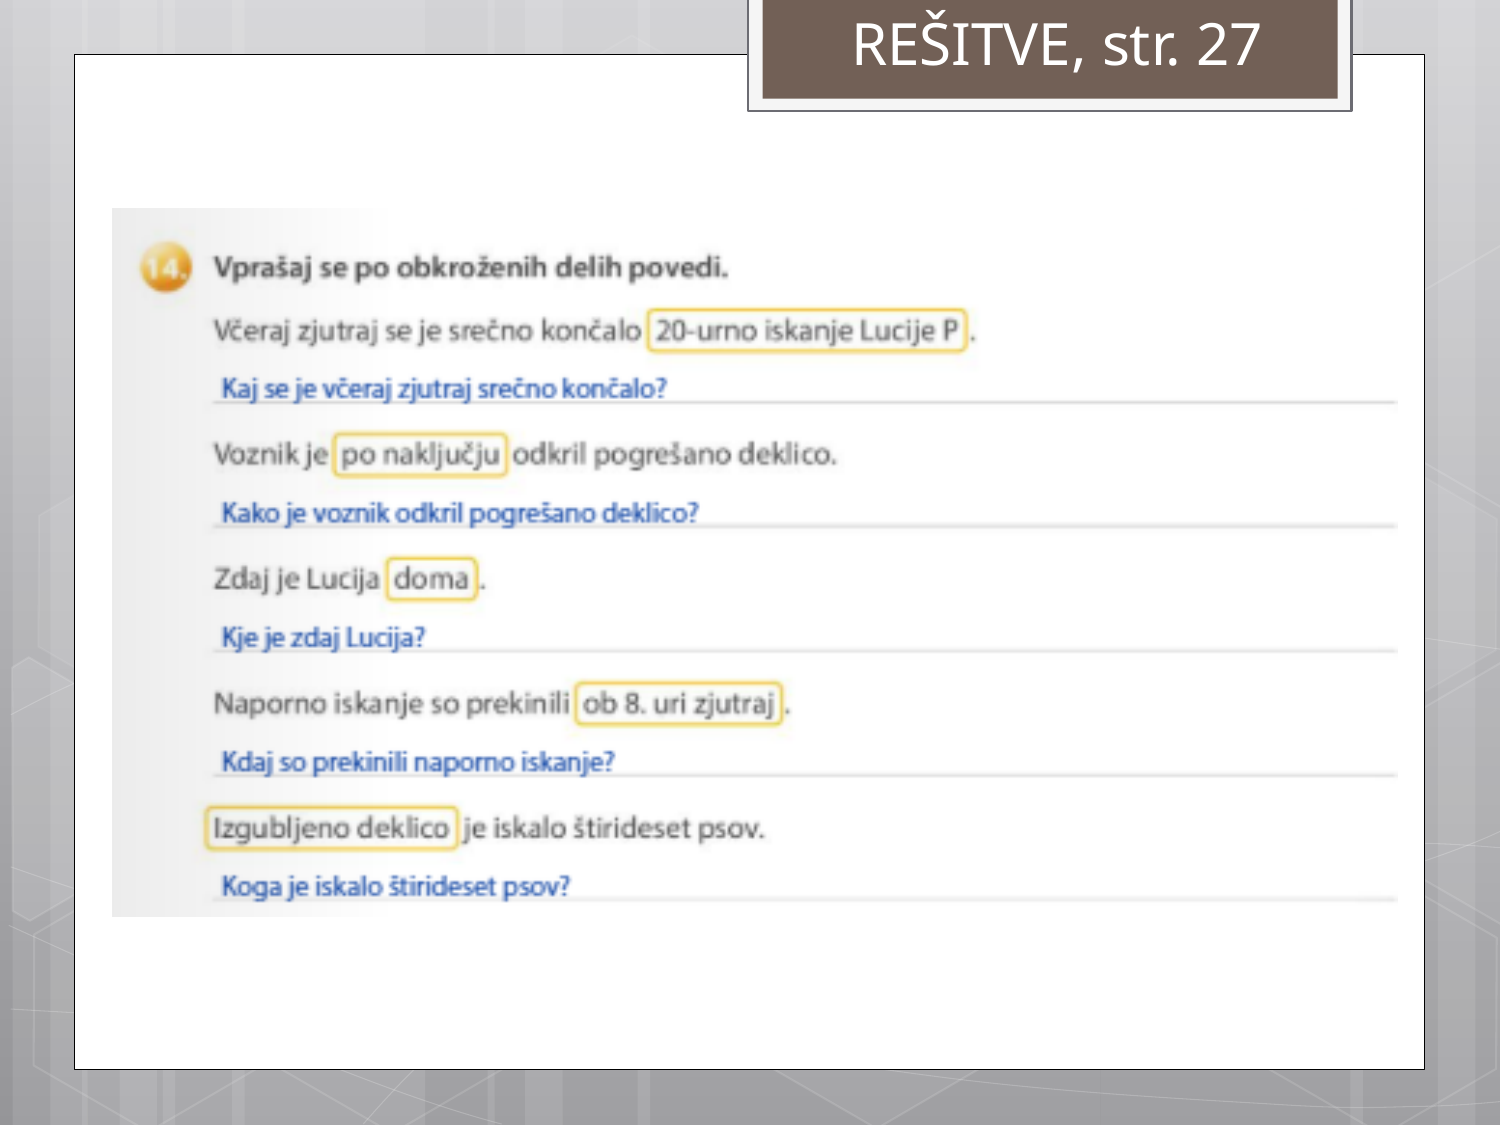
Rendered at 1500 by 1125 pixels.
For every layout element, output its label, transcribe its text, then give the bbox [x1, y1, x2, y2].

picture [111, 207, 1398, 918]
text_box REŠITVE, str. 27 [785, 0, 1329, 85]
